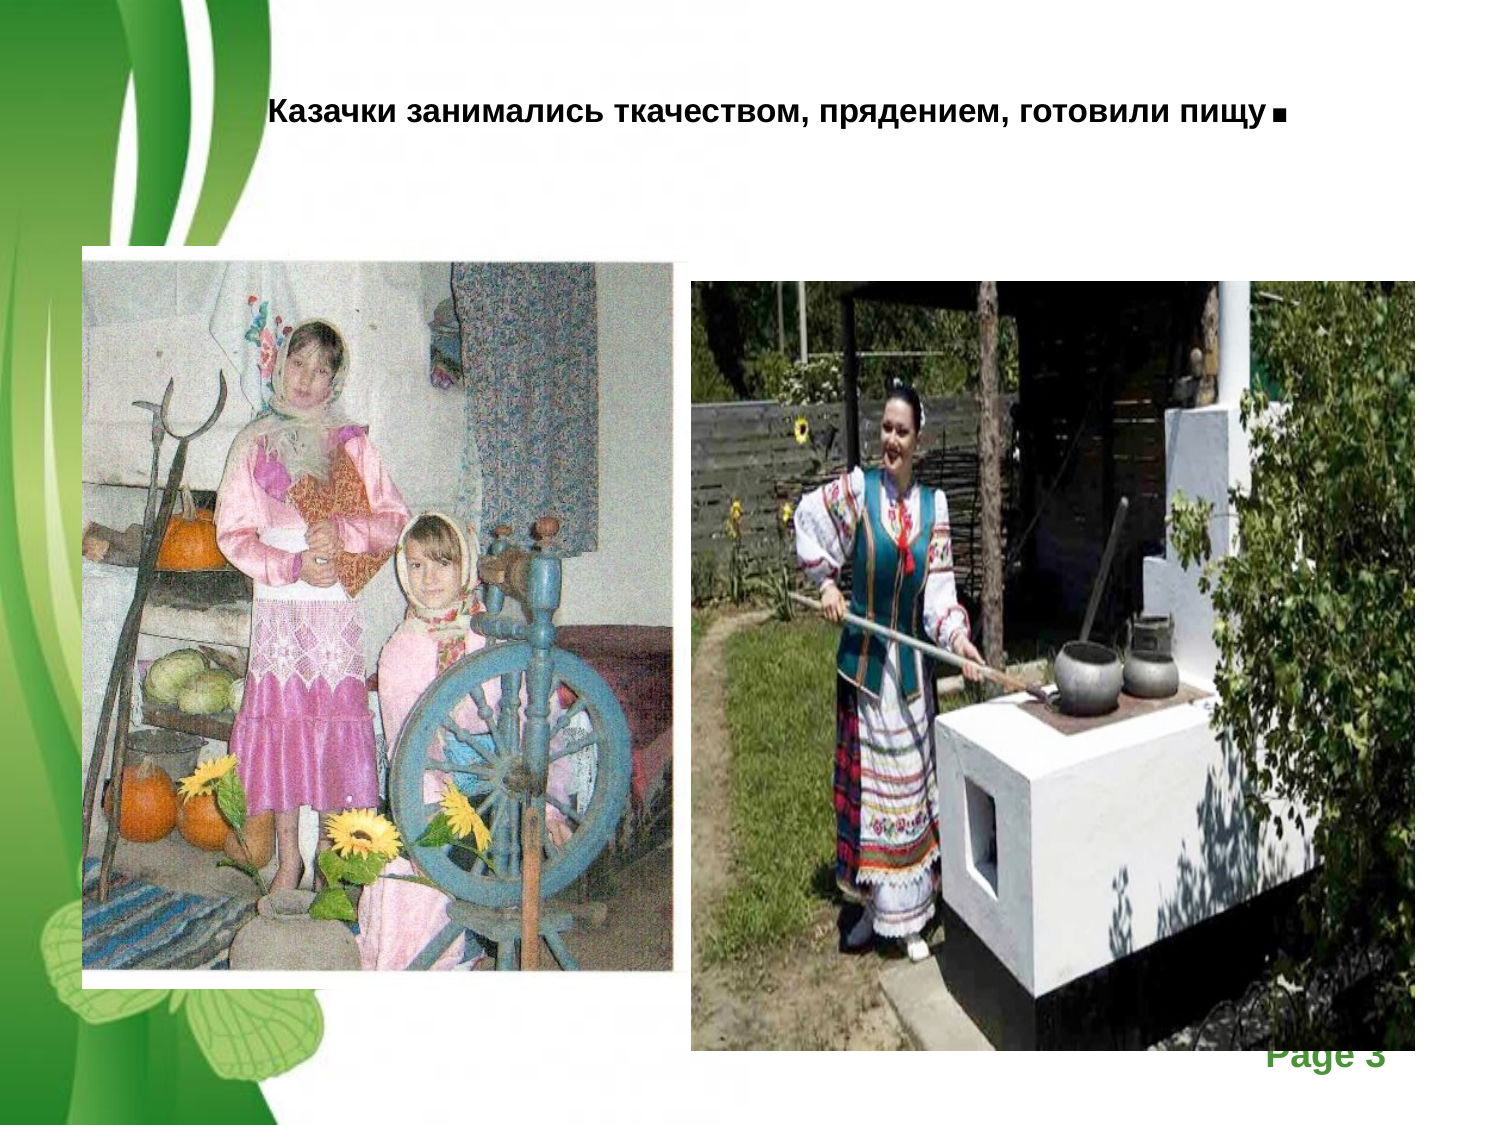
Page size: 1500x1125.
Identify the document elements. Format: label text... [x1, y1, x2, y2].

picture [0, 0, 1500, 1125]
title Казачки занимались ткачеством, прядением, готовили пищу. [105, 23, 1456, 211]
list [81, 245, 688, 989]
